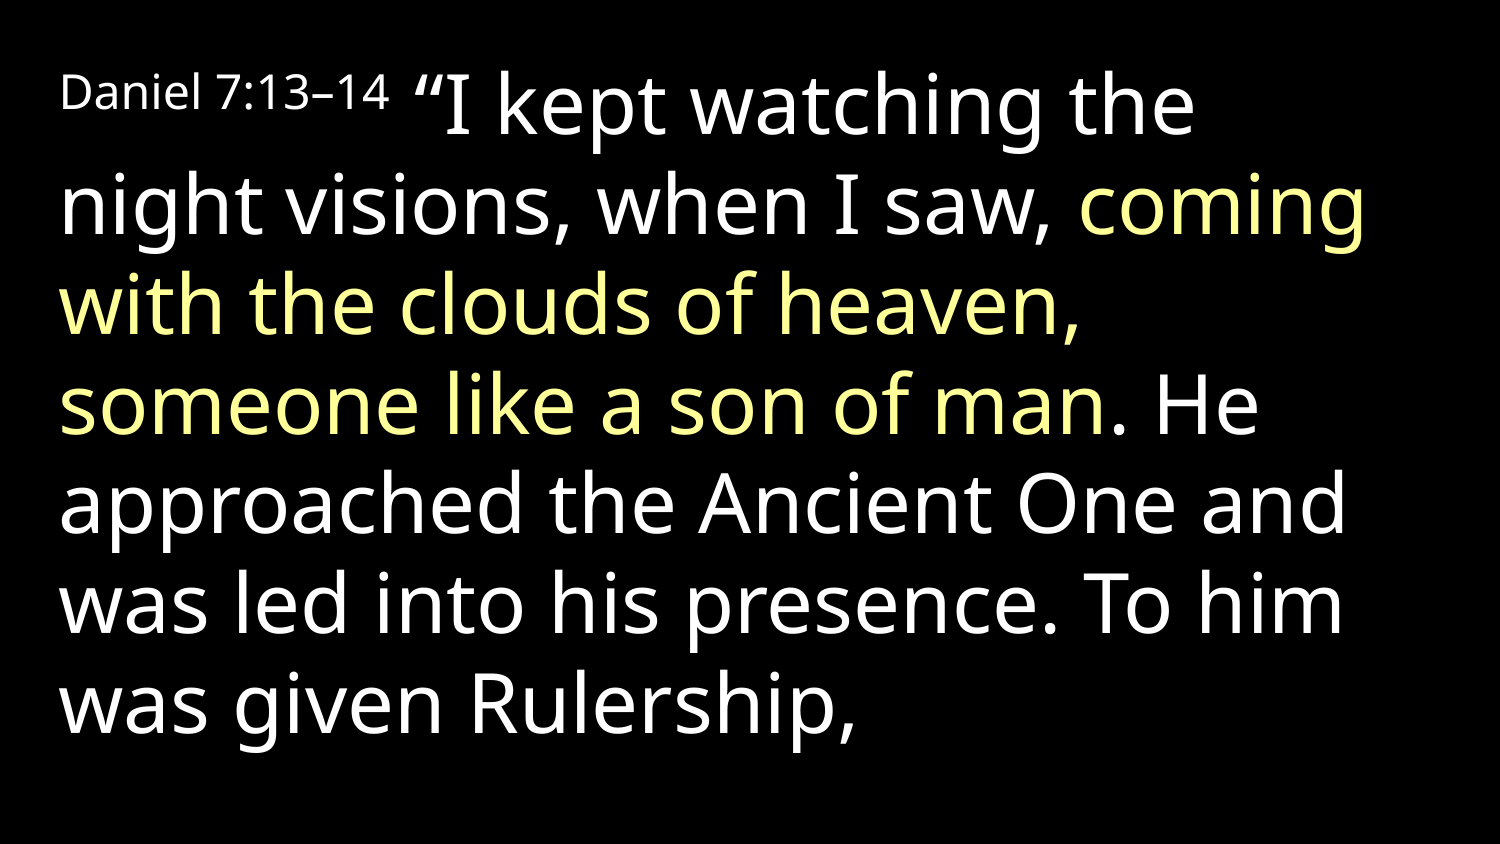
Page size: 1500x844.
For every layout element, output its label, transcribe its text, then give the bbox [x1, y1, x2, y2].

list Daniel 7:13–14 “I kept watching the night visions, when I saw, coming with the clouds of heaven, someone like a son of man. He approached the Ancient One and was led into his presence. To him was given Rulership, [50, 46, 1425, 810]
